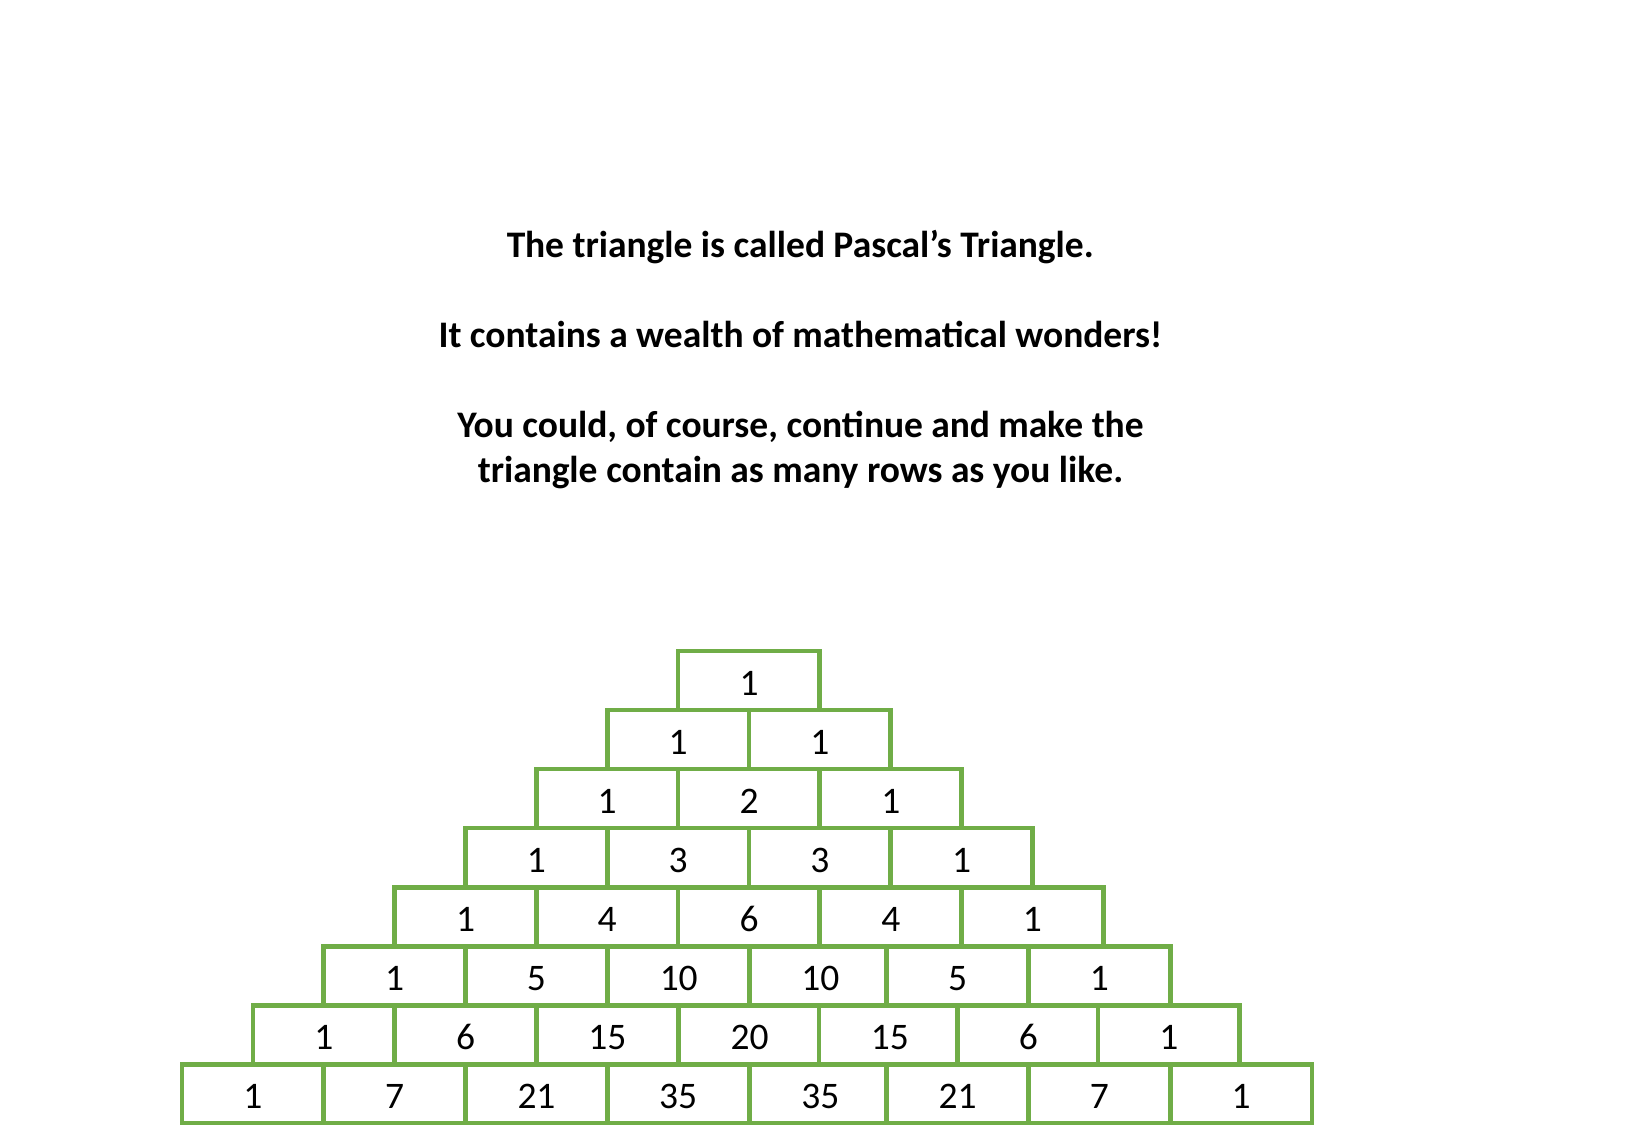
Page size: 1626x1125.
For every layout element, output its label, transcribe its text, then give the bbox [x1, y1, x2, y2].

text_box 7 [323, 1063, 467, 1124]
text_box 21 [467, 1063, 606, 1124]
text_box 5 [464, 945, 608, 1006]
text_box 1 [819, 768, 963, 827]
text_box 15 [818, 1004, 957, 1063]
text_box 1 [252, 1004, 396, 1063]
text_box 3 [748, 827, 890, 886]
text_box 1 [890, 827, 1033, 886]
text_box 1 [961, 886, 1104, 945]
text_box 15 [535, 1004, 678, 1065]
text_box 1 [1169, 1063, 1313, 1124]
text_box 1 [535, 768, 679, 829]
text_box 35 [748, 1063, 886, 1124]
text_box 6 [679, 886, 819, 945]
text_box 20 [678, 1004, 818, 1063]
text_box 1 [750, 709, 892, 768]
text_box 1 [181, 1063, 323, 1124]
text_box 3 [608, 827, 748, 886]
text_box 35 [606, 1063, 748, 1124]
text_box 5 [886, 945, 1028, 1006]
text_box 10 [748, 945, 886, 1004]
text_box The triangle is called Pascal’s Triangle. It contains a wealth of mathematical wonders! You could, of course, continue and make the triangle contain as many rows as you like. [394, 212, 1208, 498]
text_box 6 [396, 1006, 535, 1063]
text_box 1 [677, 650, 821, 709]
text_box 4 [819, 886, 961, 945]
text_box 1 [1097, 1004, 1241, 1063]
text_box 2 [679, 768, 819, 827]
text_box 7 [1028, 1063, 1169, 1124]
text_box 1 [1028, 945, 1171, 1004]
text_box 1 [464, 827, 608, 886]
text_box 1 [394, 886, 535, 945]
text_box 4 [535, 886, 679, 945]
text_box 6 [957, 1004, 1097, 1065]
text_box 1 [606, 709, 750, 768]
text_box 1 [323, 945, 464, 1006]
text_box 10 [608, 945, 748, 1004]
text_box 21 [886, 1063, 1028, 1124]
